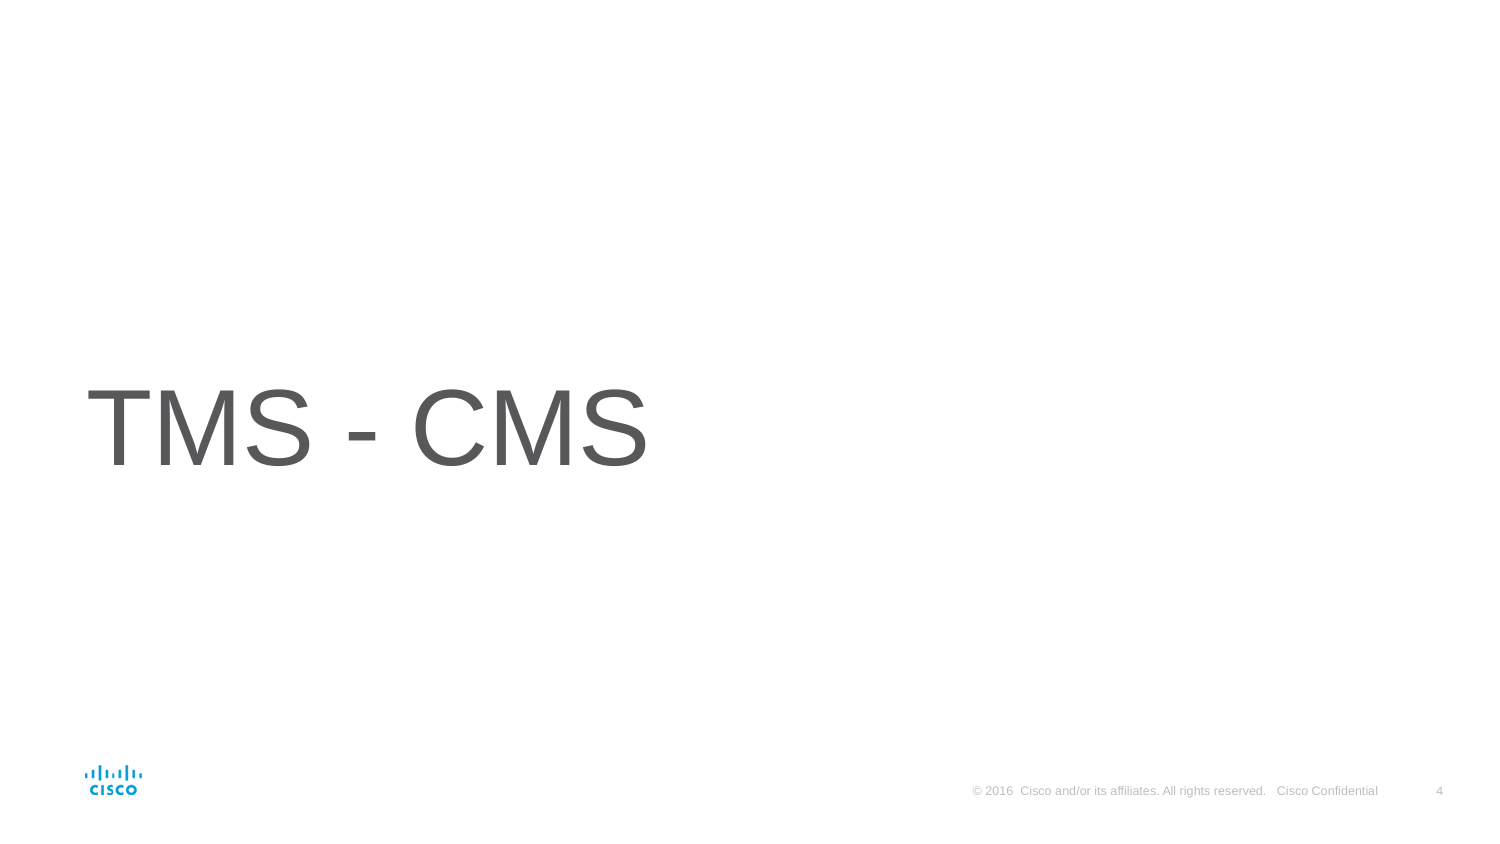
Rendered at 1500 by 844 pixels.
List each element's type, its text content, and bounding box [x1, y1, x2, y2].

title TMS - CMS [70, 379, 1387, 489]
picture [78, 758, 148, 803]
